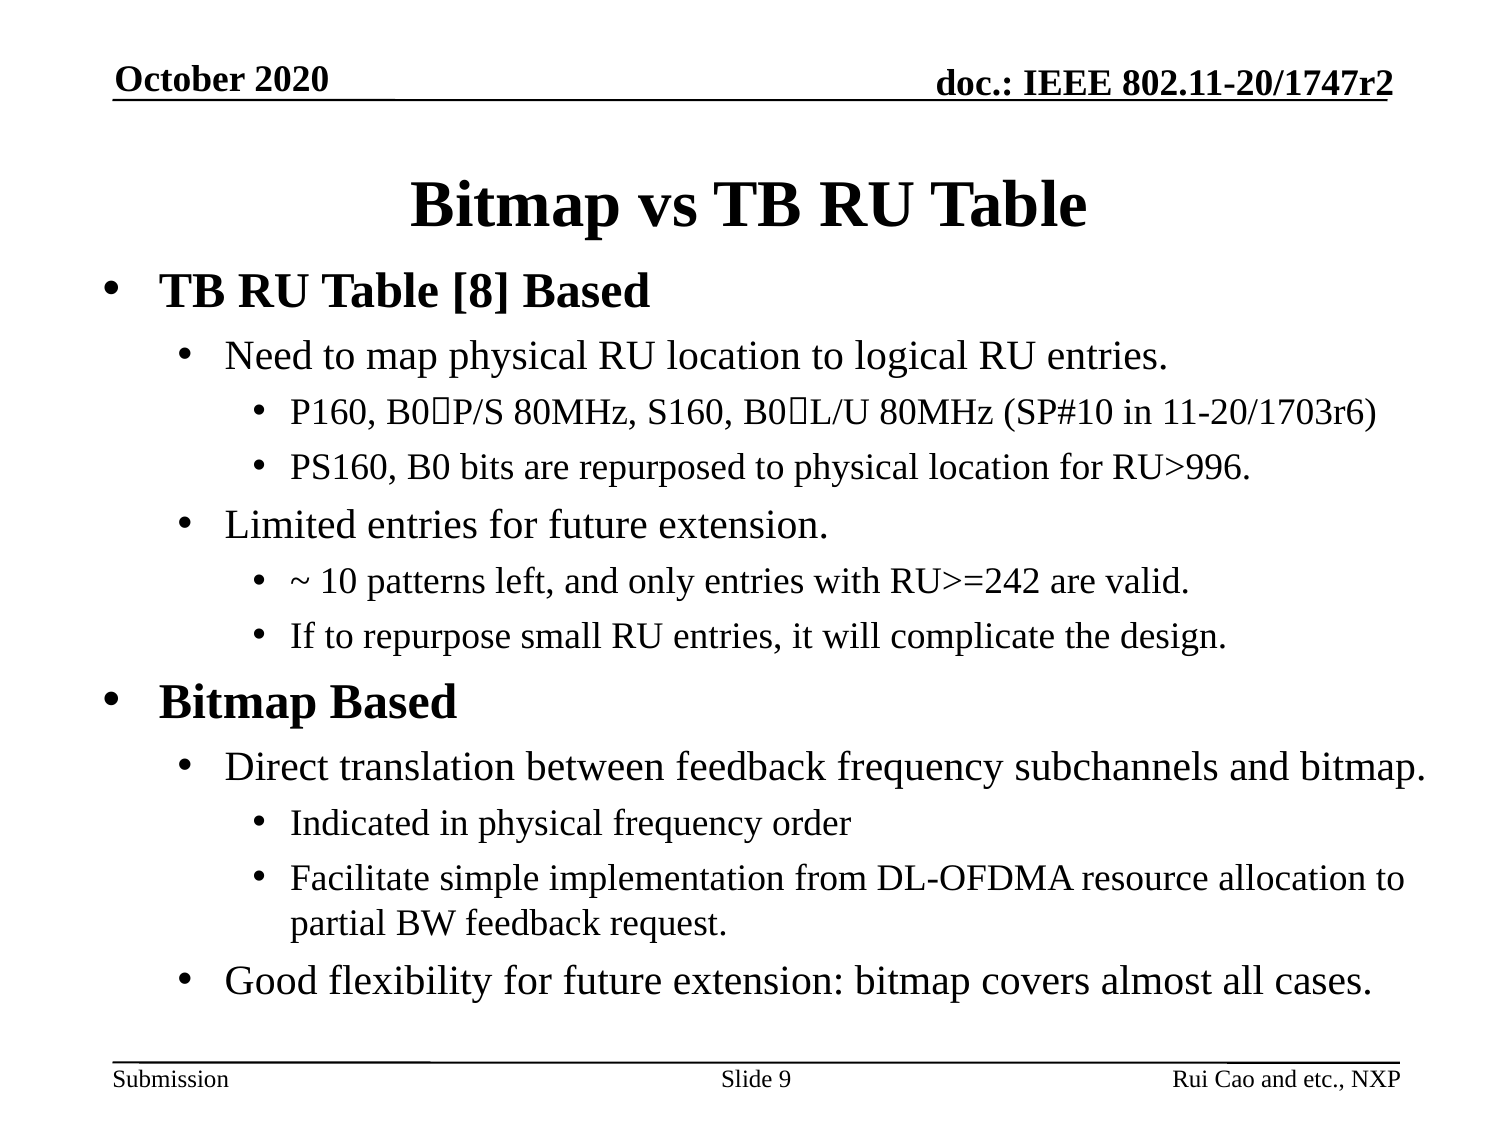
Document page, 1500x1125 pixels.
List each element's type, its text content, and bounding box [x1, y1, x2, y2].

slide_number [114, 54, 423, 100]
title Bitmap vs TB RU Table [112, 112, 1388, 249]
slide_number Slide 9 [712, 1061, 800, 1123]
list TB RU Table [8] Based Need to map physical RU location to logical RU entries. P160, B0P/S 80MHz, S160, B0L/U 80MHz (SP#10 in 11-20/1703r6) PS160, B0 bits are repurposed to physical location for RU>996. Limited entries for future extension. ~ 10 patterns left, and only entries with RU>=242 are valid. If to repurpose small RU entries, it will complicate the design. Bitmap Based Direct translation between feedback frequency subchannels and bitmap. Indicated in physical frequency order Facilitate simple implementation from DL-OFDMA resource allocation to partial BW feedback request. Good flexibility for future extension: bitmap covers almost all cases. [87, 249, 1469, 925]
footer Rui Cao and etc., NXP [878, 1061, 1402, 1093]
